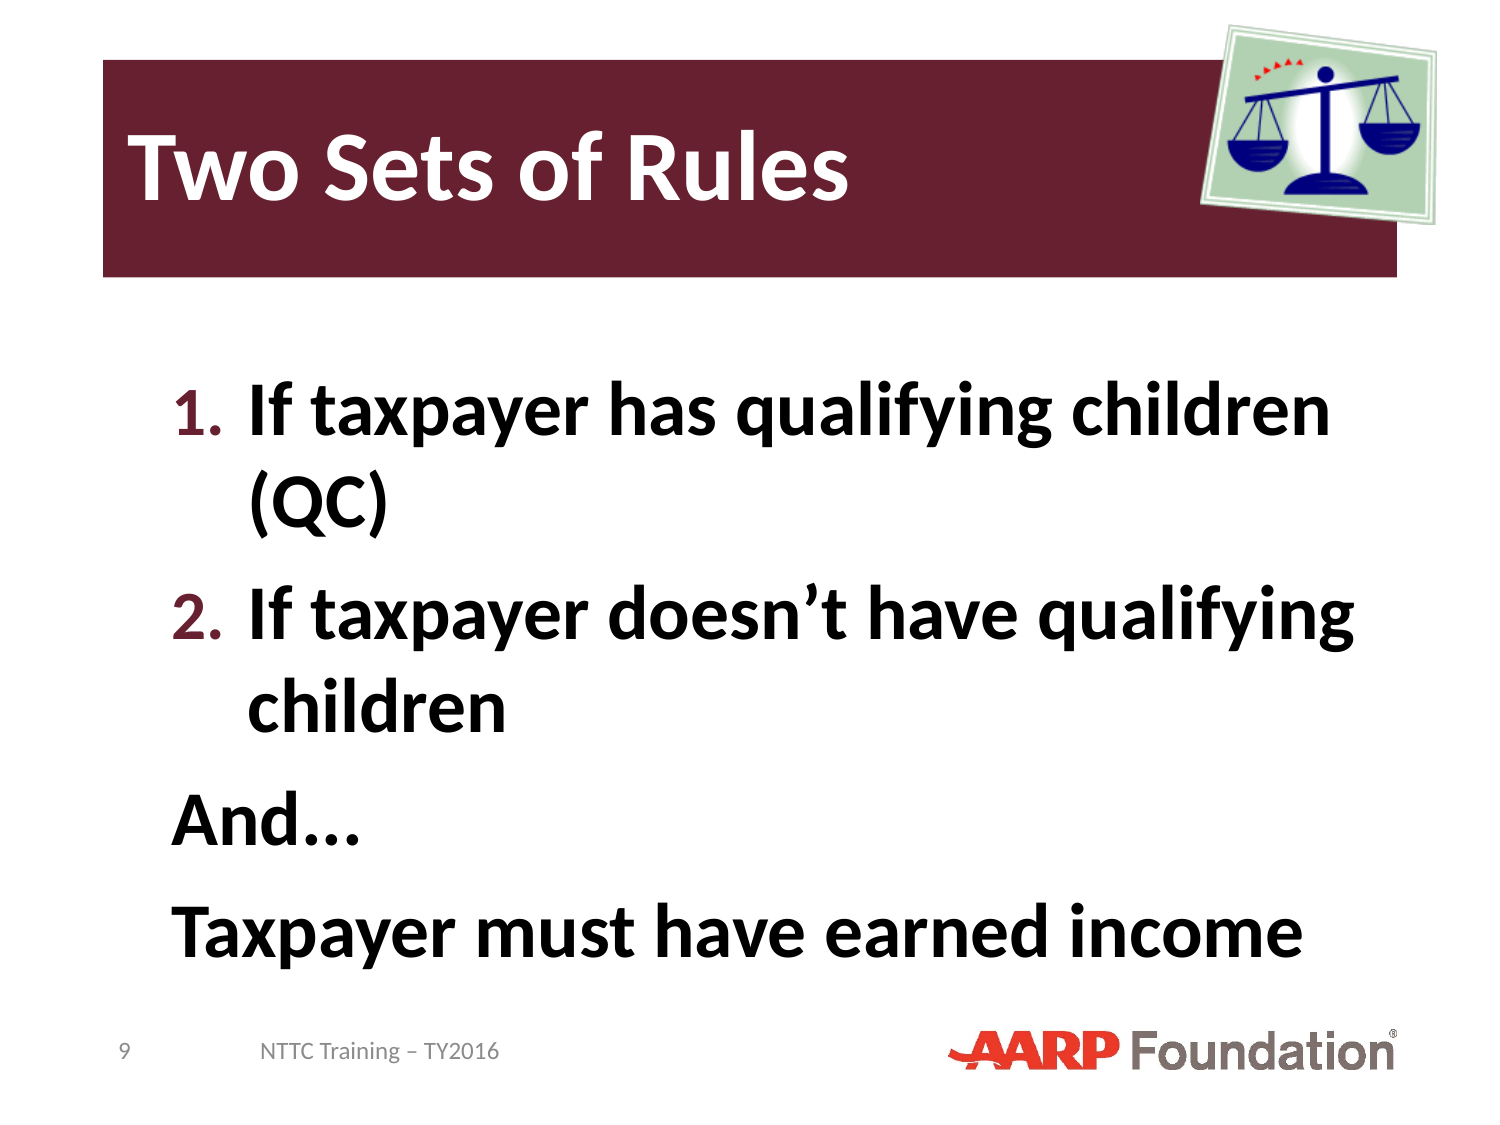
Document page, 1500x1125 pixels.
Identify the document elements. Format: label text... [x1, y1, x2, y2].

list If taxpayer has qualifying children (QC) If taxpayer doesn’t have qualifying children And... Taxpayer must have earned income [156, 350, 1394, 988]
footer NTTC Training – TY2016 [245, 1019, 812, 1080]
picture [948, 1029, 1397, 1070]
title Two Sets of Rules [103, 59, 1397, 278]
slide_number 9 [103, 1019, 208, 1080]
picture [1199, 24, 1437, 225]
